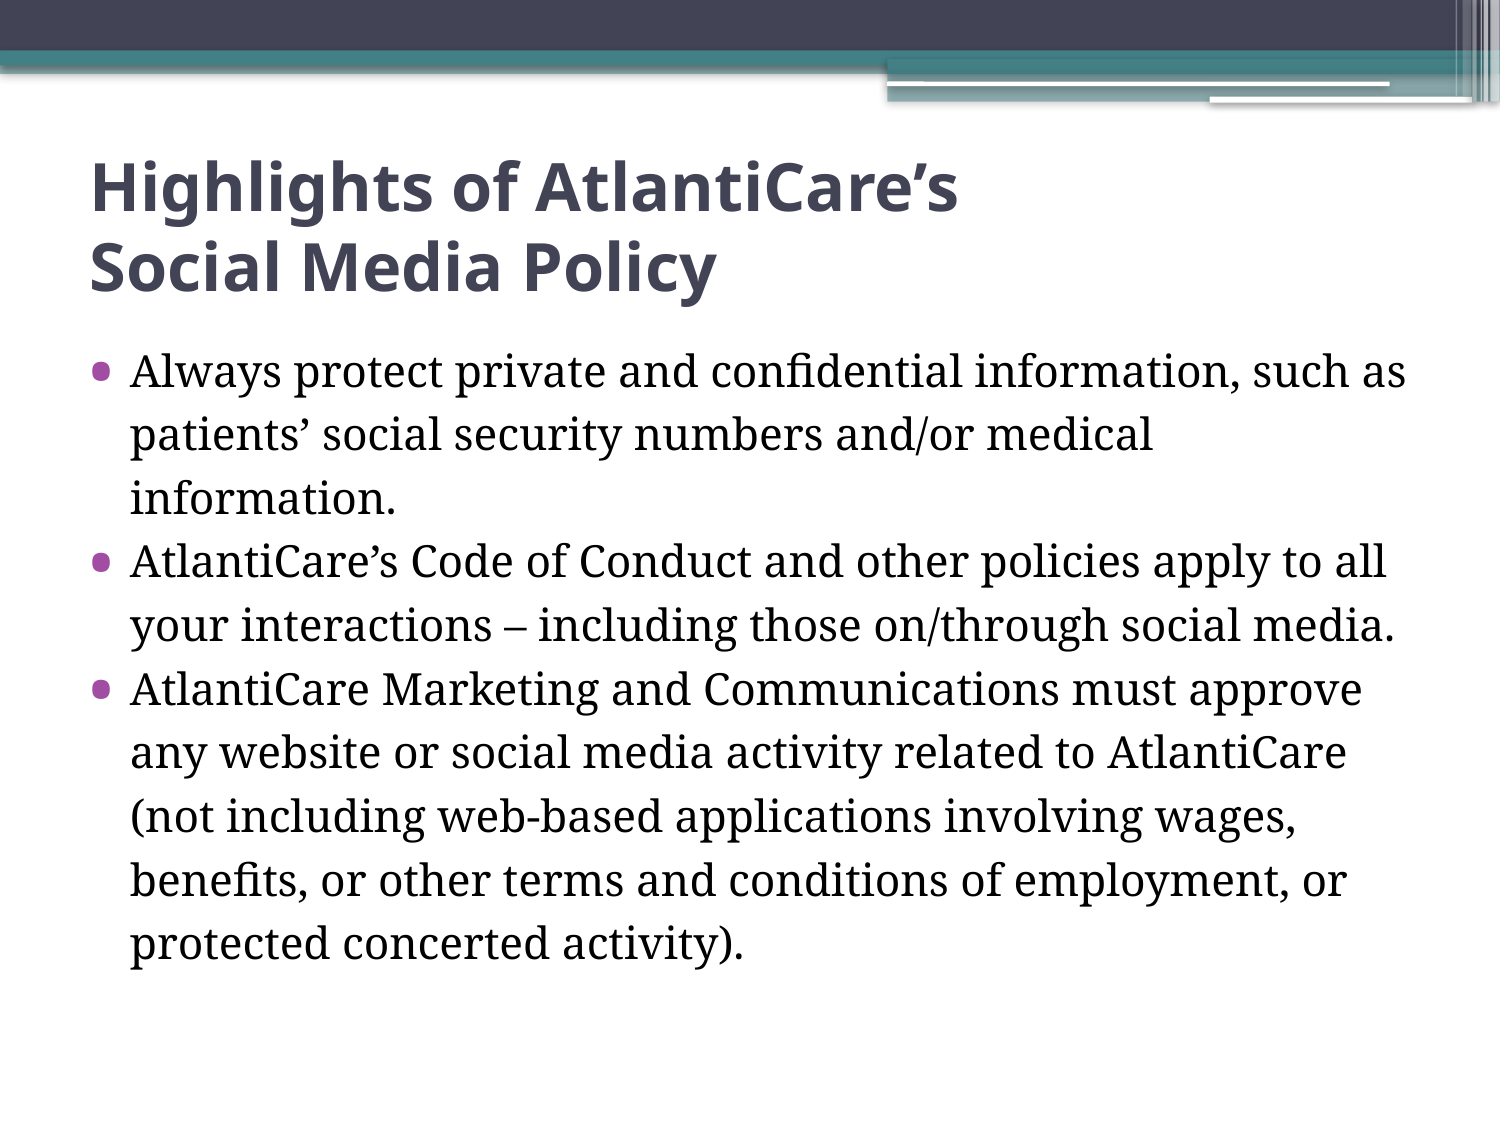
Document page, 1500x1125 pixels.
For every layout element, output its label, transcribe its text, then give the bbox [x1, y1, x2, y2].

title Highlights of AtlantiCare’s Social Media Policy [75, 137, 1425, 313]
list Always protect private and confidential information, such as patients’ social security numbers and/or medical information. AtlantiCare’s Code of Conduct and other policies apply to all your interactions – including those on/through social media. AtlantiCare Marketing and Communications must approve any website or social media activity related to AtlantiCare (not including web-based applications involving wages, benefits, or other terms and conditions of employment, or protected concerted activity). [75, 324, 1425, 1035]
